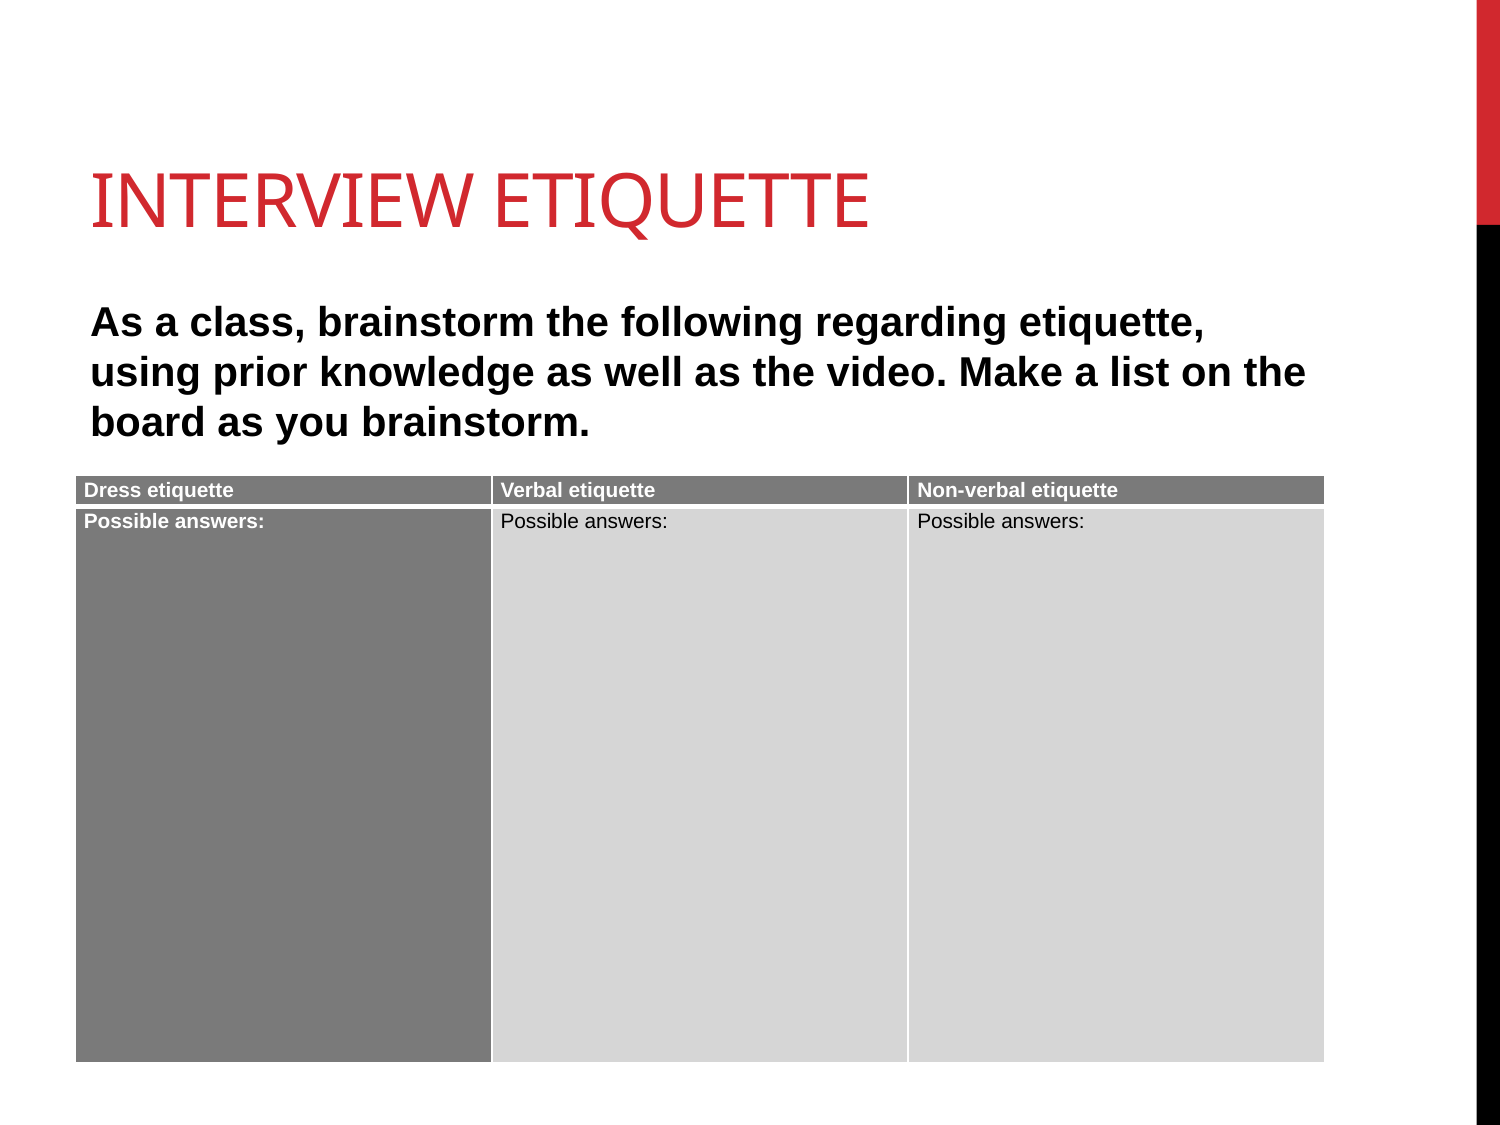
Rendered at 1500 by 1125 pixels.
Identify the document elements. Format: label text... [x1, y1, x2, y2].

list As a class, brainstorm the following regarding etiquette, using prior knowledge as well as the video. Make a list on the board as you brainstorm. [75, 287, 1325, 474]
table_cell Possible answers: [76, 509, 491, 1062]
table_header Verbal etiquette [493, 476, 907, 504]
table_cell Possible answers: [909, 509, 1324, 1062]
table_cell Possible answers: [493, 509, 907, 1062]
table_header Dress etiquette [76, 476, 491, 504]
table_header Non-verbal etiquette [909, 476, 1324, 504]
title Interview etiquette [75, 25, 1325, 250]
